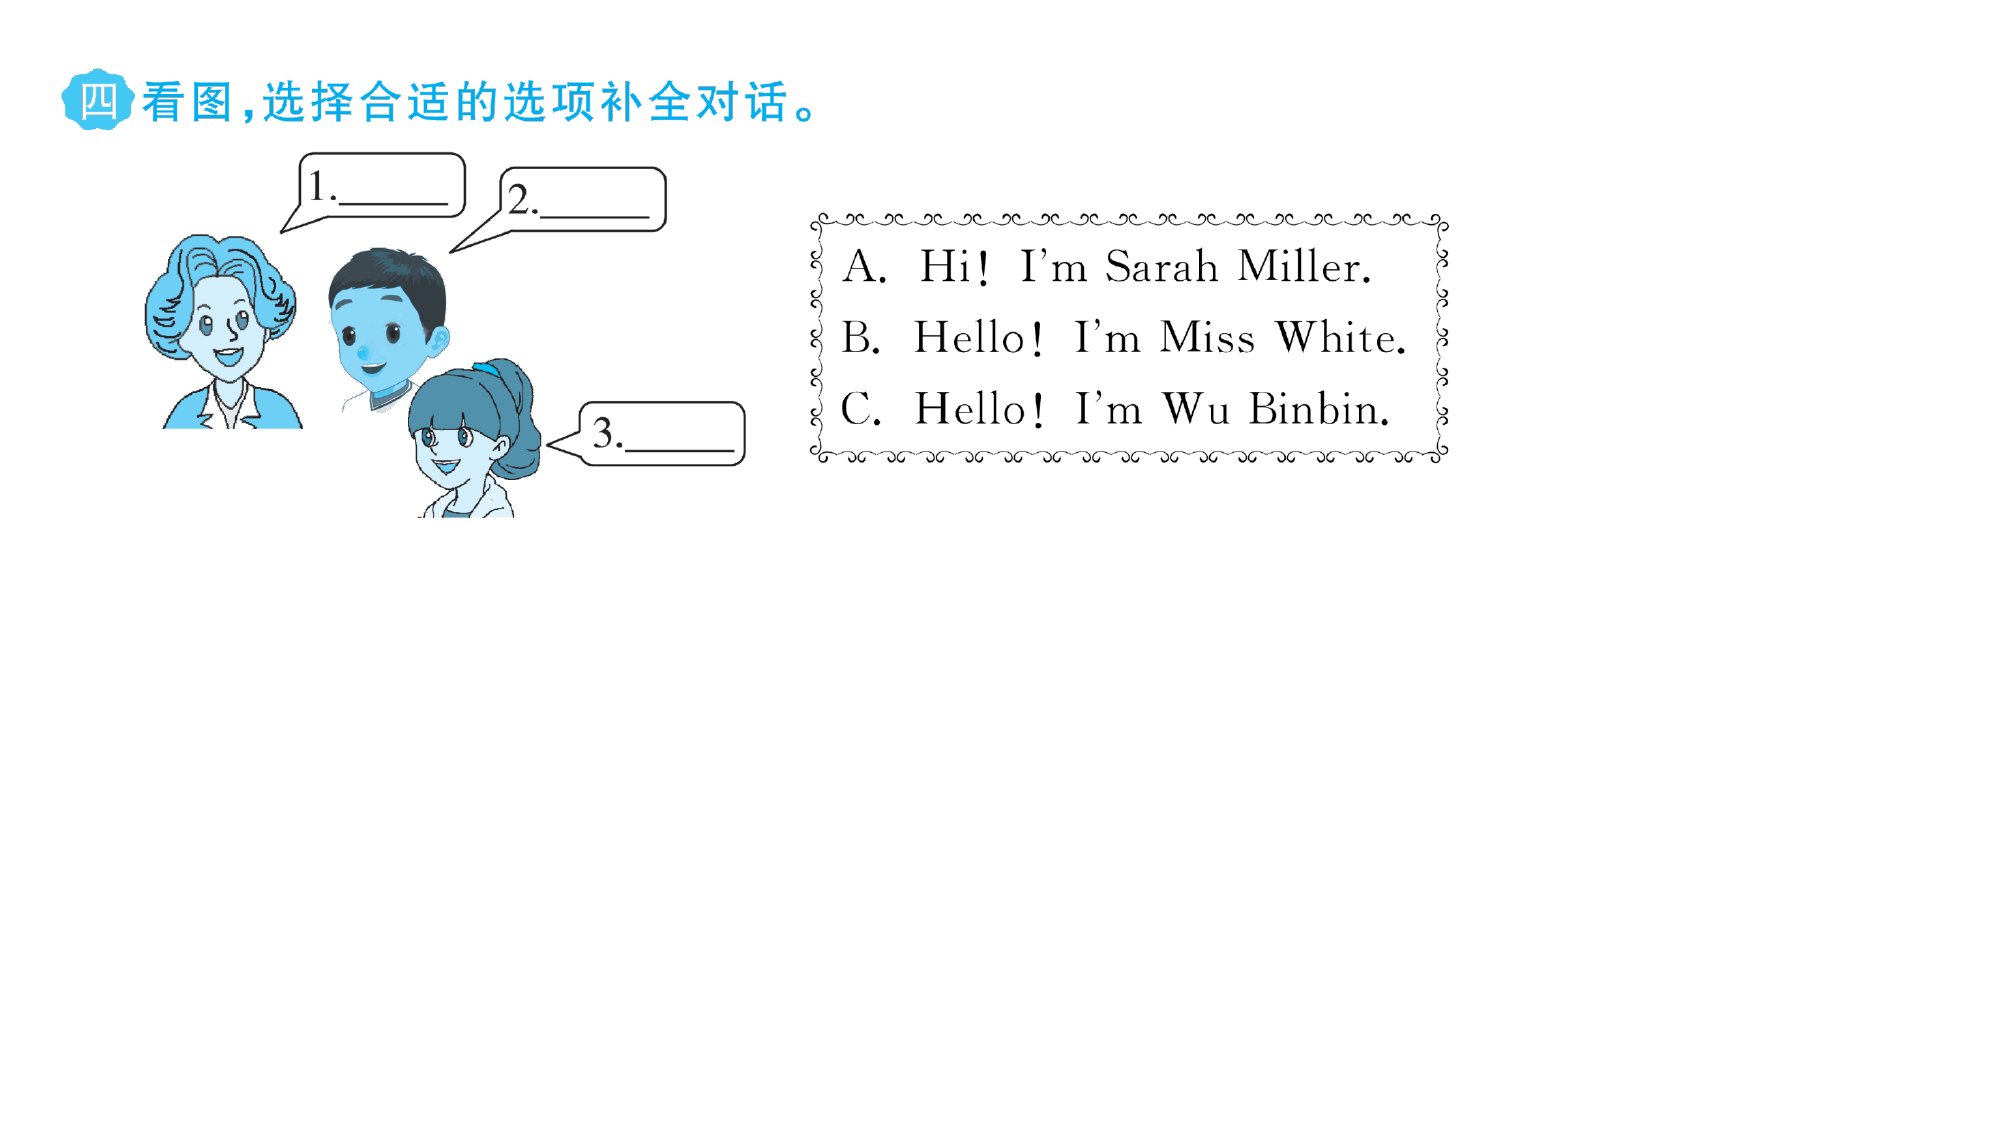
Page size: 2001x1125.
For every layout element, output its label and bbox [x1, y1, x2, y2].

picture [58, 58, 1949, 532]
